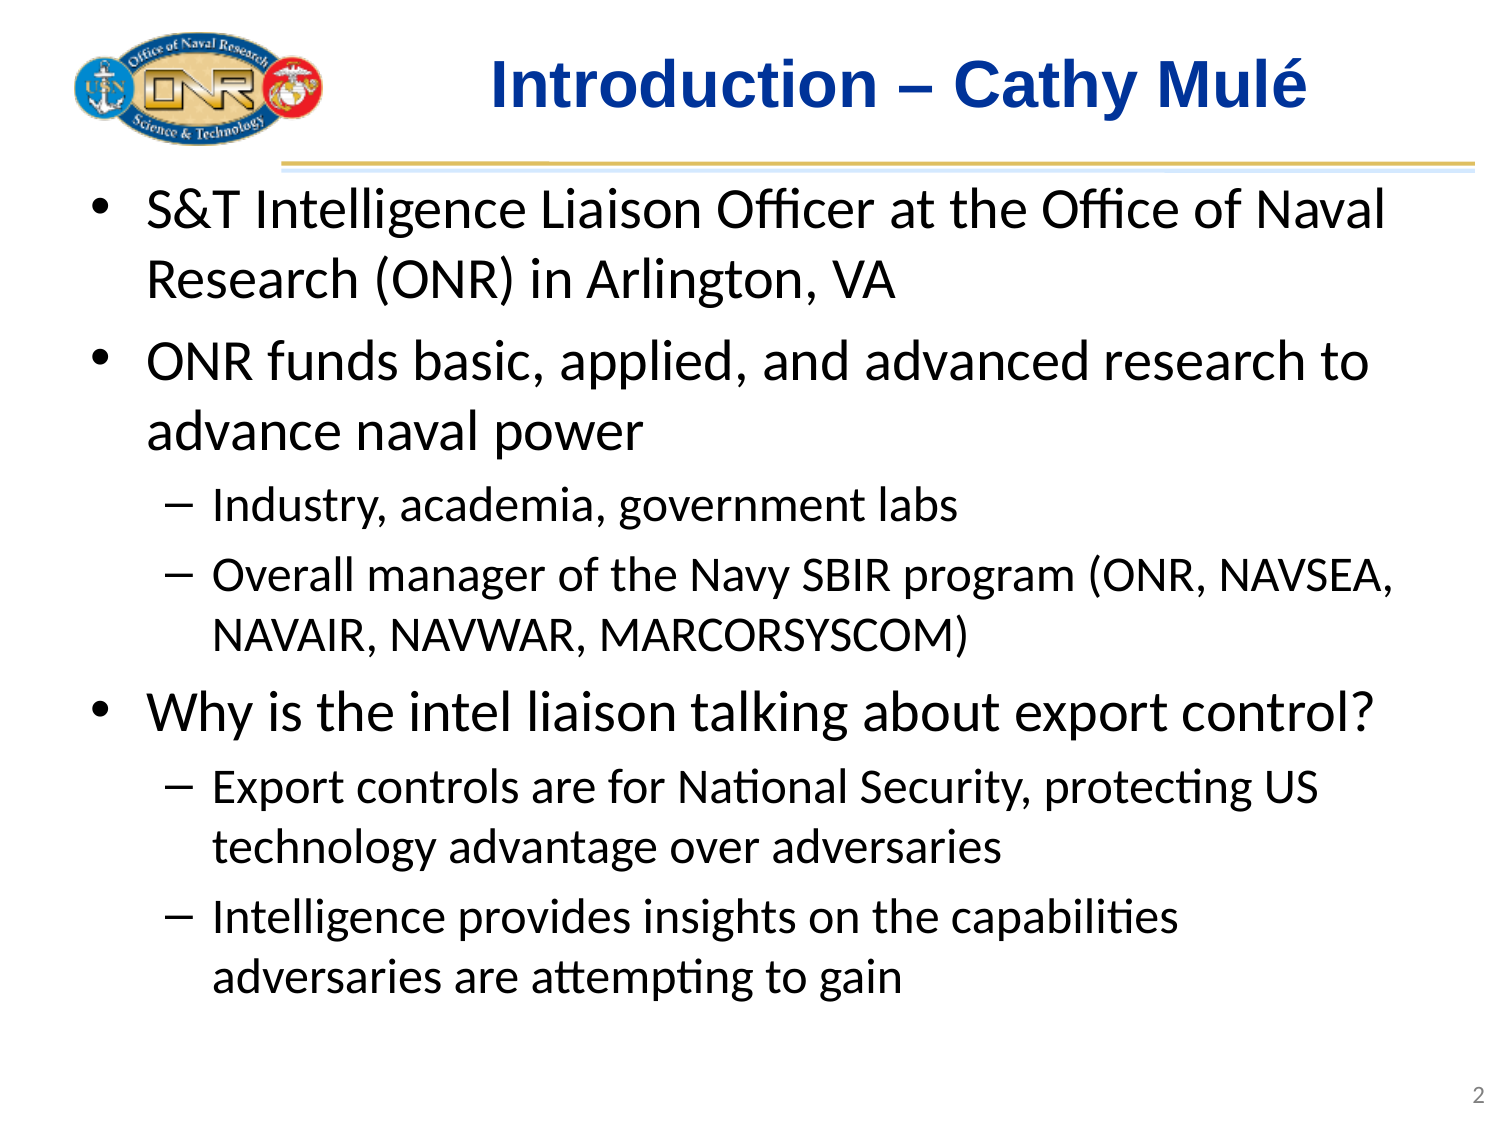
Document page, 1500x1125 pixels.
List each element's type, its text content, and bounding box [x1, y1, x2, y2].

slide_number 2 [1149, 1063, 1500, 1123]
list S&T Intelligence Liaison Officer at the Office of Naval Research (ONR) in Arlington, VA ONR funds basic, applied, and advanced research to advance naval power Industry, academia, government labs Overall manager of the Navy SBIR program (ONR, NAVSEA, NAVAIR, NAVWAR, MARCORSYSCOM) Why is the intel liaison talking about export control? Export controls are for National Security, protecting US technology advantage over adversaries Intelligence provides insights on the capabilities adversaries are attempting to gain [74, 162, 1438, 1088]
picture [74, 32, 323, 146]
title Introduction – Cathy Mulé [374, 0, 1426, 162]
